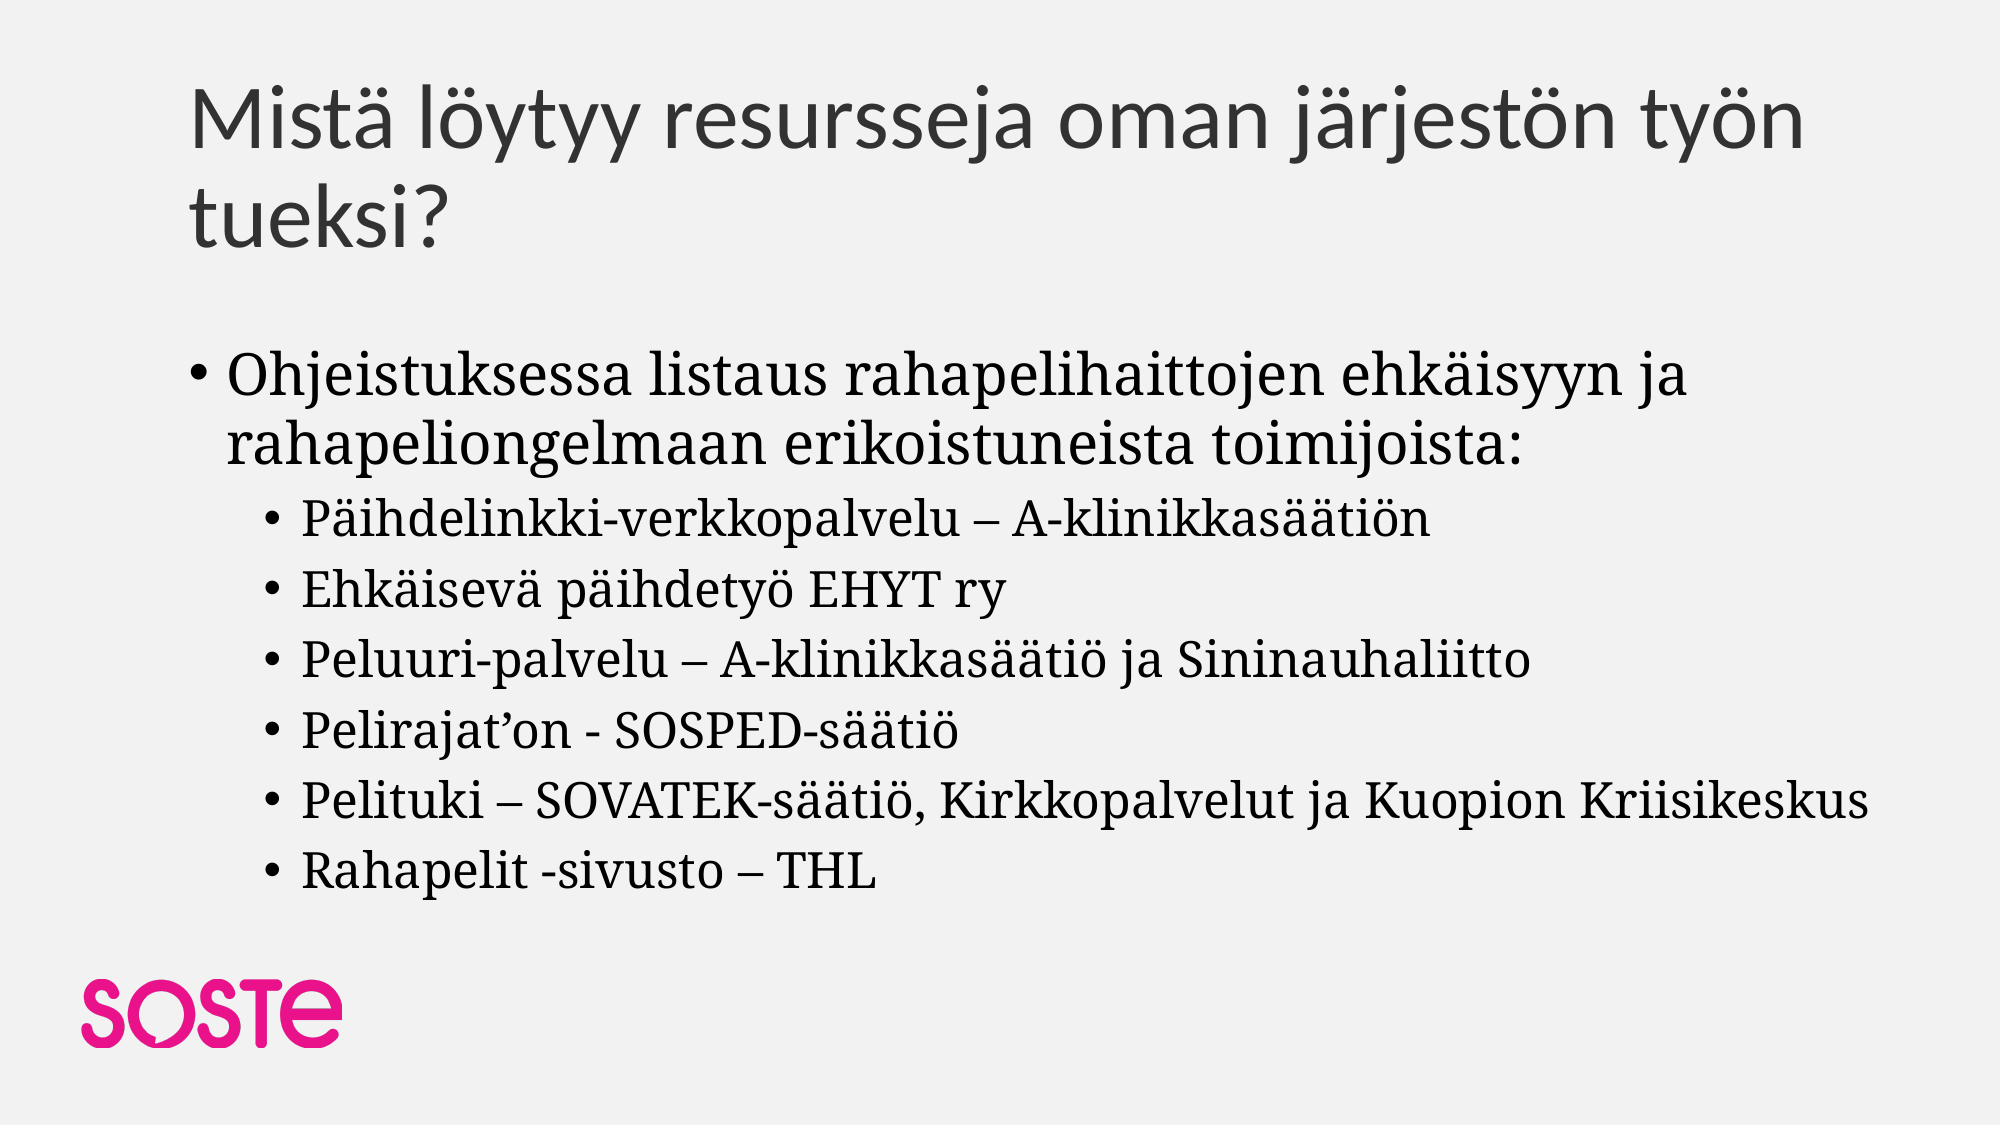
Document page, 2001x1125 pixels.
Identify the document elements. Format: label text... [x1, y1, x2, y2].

title Mistä löytyy resursseja oman järjestön työn tueksi? [173, 59, 1894, 278]
list Ohjeistuksessa listaus rahapelihaittojen ehkäisyyn ja rahapeliongelmaan erikoistuneista toimijoista: Päihdelinkki-verkkopalvelu – A-klinikkasäätiön Ehkäisevä päihdetyö EHYT ry Peluuri-palvelu – A-klinikkasäätiö ja Sininauhaliitto Pelirajat’on - SOSPED-säätiö Pelituki – SOVATEK-säätiö, Kirkkopalvelut ja Kuopion Kriisikeskus Rahapelit -sivusto – THL [173, 329, 1971, 975]
